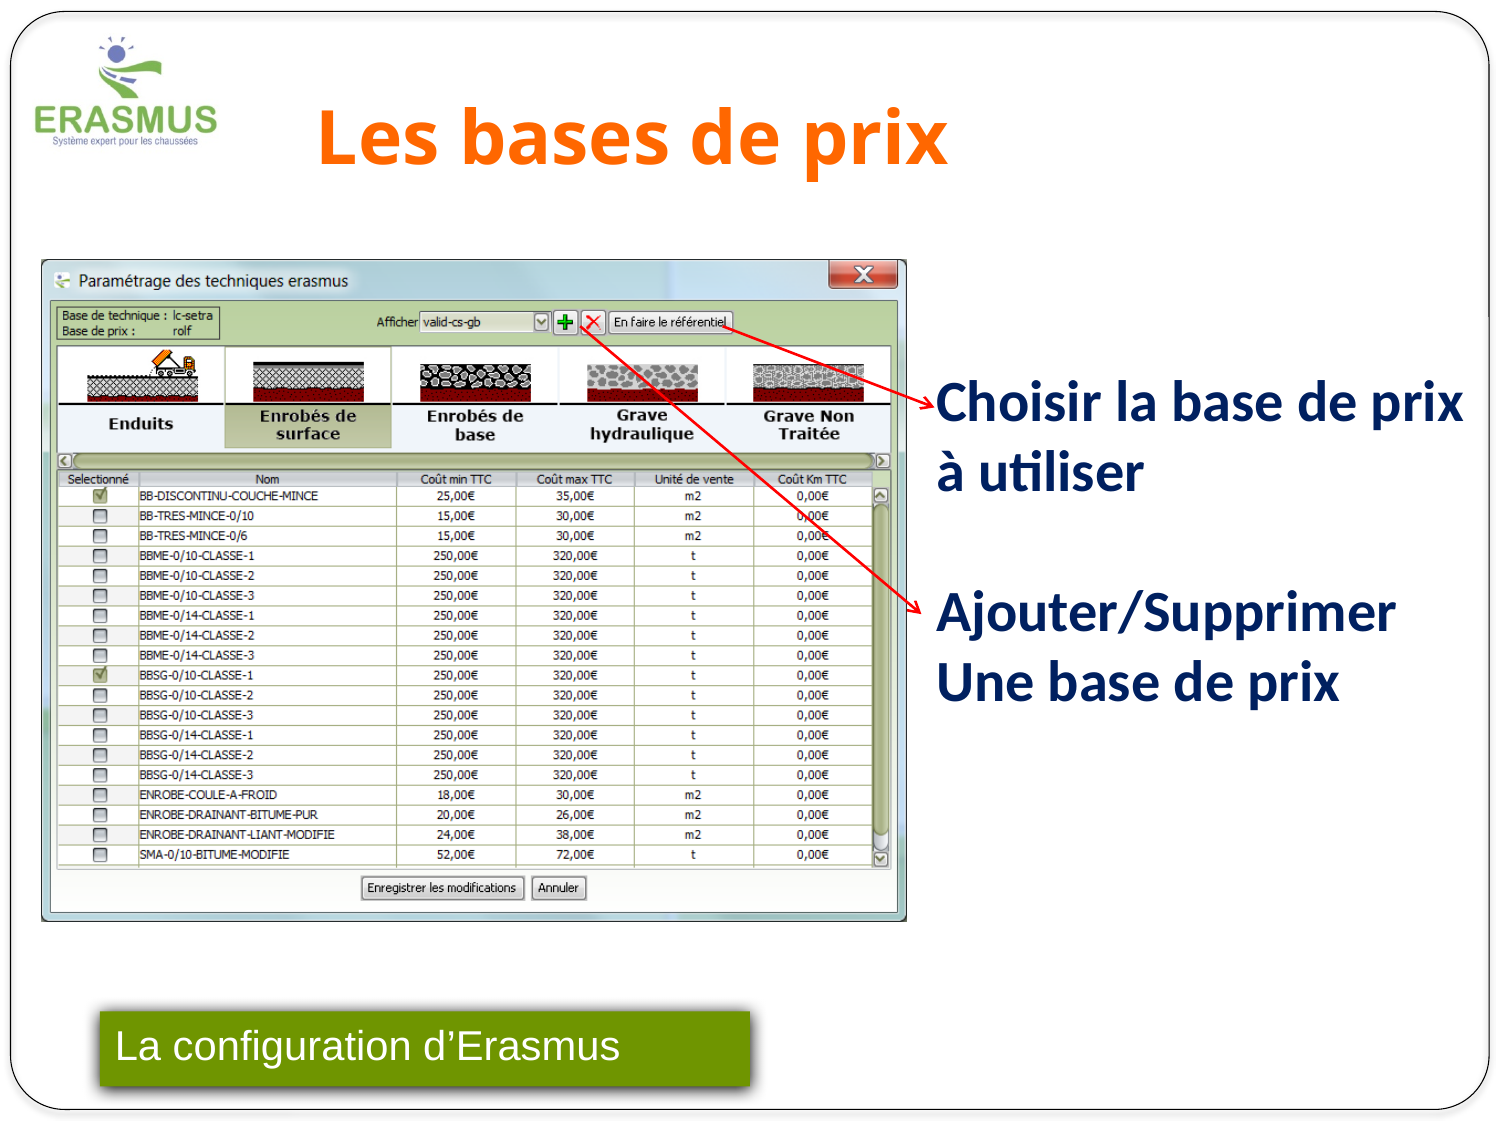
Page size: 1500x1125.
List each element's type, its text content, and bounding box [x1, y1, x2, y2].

picture [41, 259, 907, 923]
text_box Choisir la base de prix à utiliser Ajouter/Supprimer Une base de prix [921, 355, 1481, 711]
picture [12, 12, 234, 174]
text_box La configuration d’Erasmus [99, 1011, 750, 1087]
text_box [579, 325, 922, 615]
picture [10, 11, 53, 55]
title Les bases de prix [301, 45, 1425, 233]
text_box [722, 326, 935, 408]
